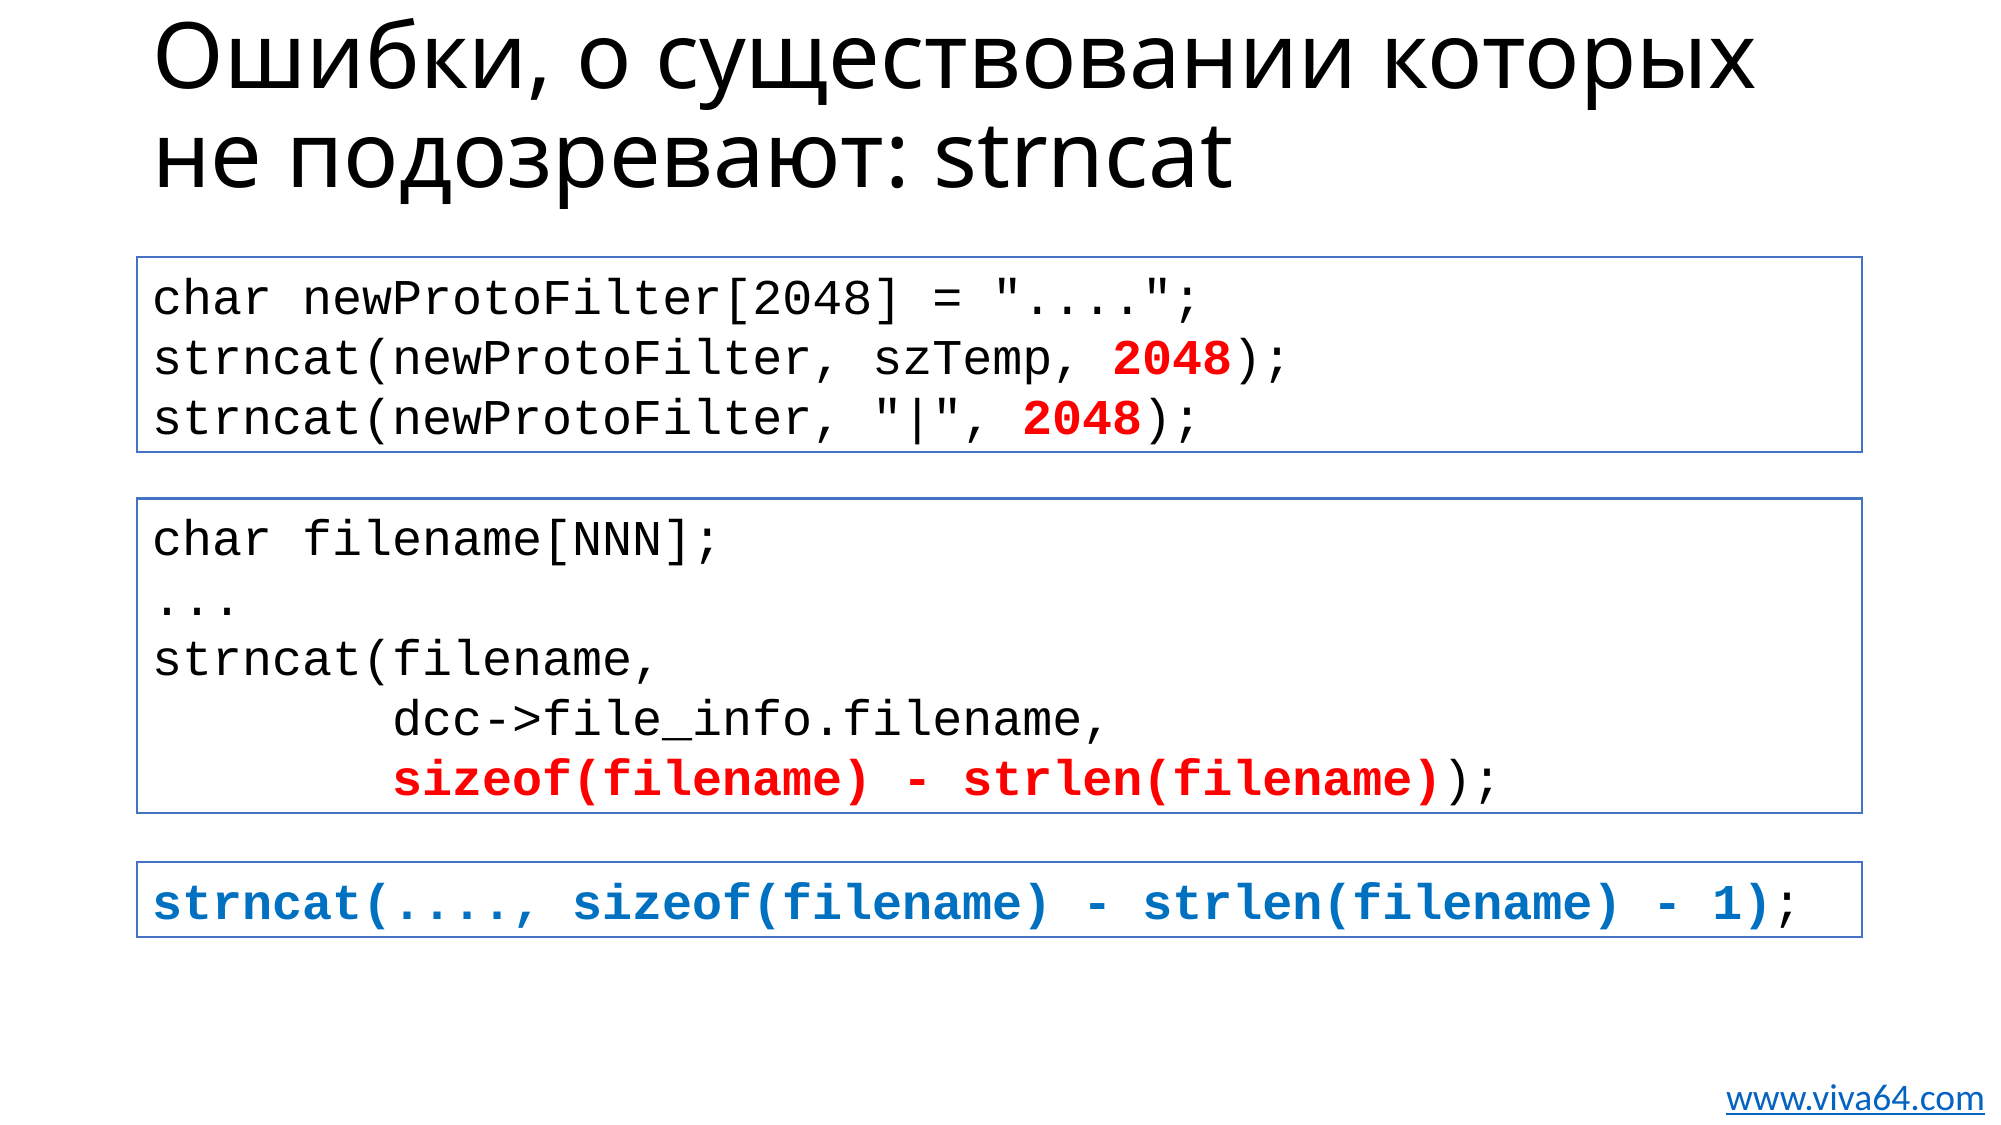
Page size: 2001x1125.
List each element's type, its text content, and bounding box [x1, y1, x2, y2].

text_box char newProtoFilter[2048] = "...."; strncat(newProtoFilter, szTemp, 2048); strncat(newProtoFilter, "|", 2048); [136, 256, 1863, 453]
title Ошибки, о существовании которых не подозревают: strncat [137, 0, 1863, 218]
text_box char filename[NNN]; ... strncat(filename, dcc->file_info.filename, sizeof(filename) - strlen(filename)); [136, 497, 1863, 814]
text_box www.viva64.com [1695, 1065, 2000, 1125]
text_box strncat(...., sizeof(filename) - strlen(filename) - 1); [136, 861, 1863, 938]
